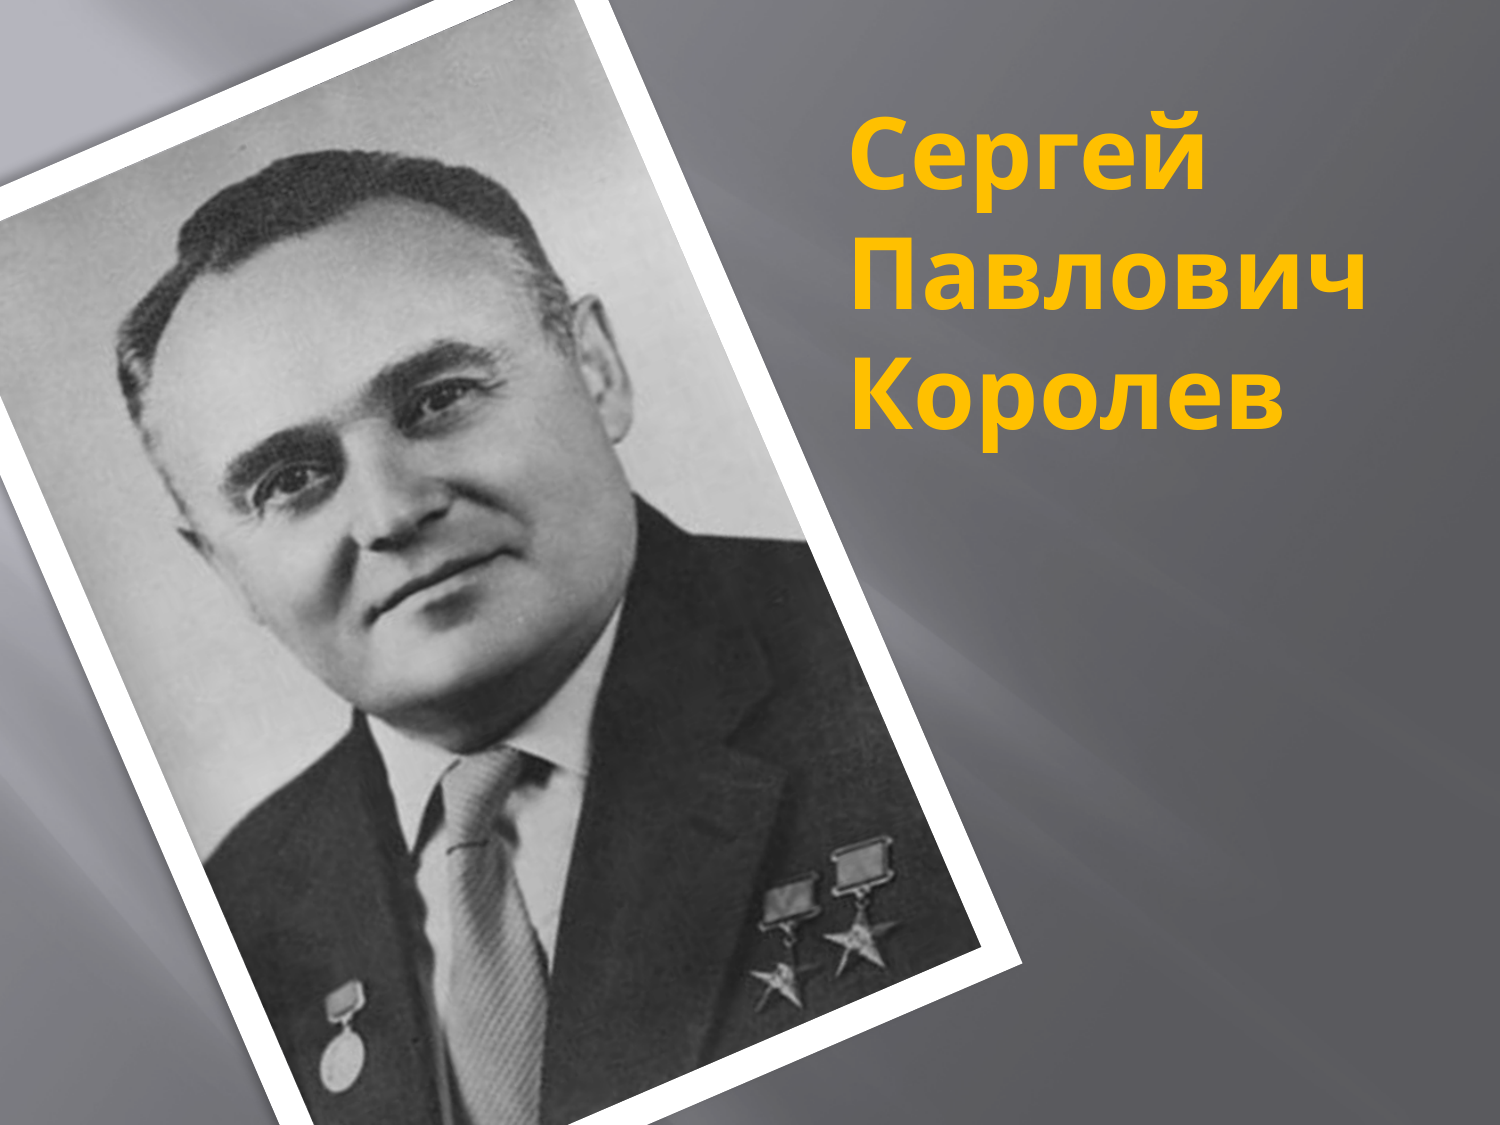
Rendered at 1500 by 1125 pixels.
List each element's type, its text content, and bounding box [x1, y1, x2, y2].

picture [0, 0, 981, 1125]
text_box Сергей Павлович Королев [831, 82, 1465, 457]
